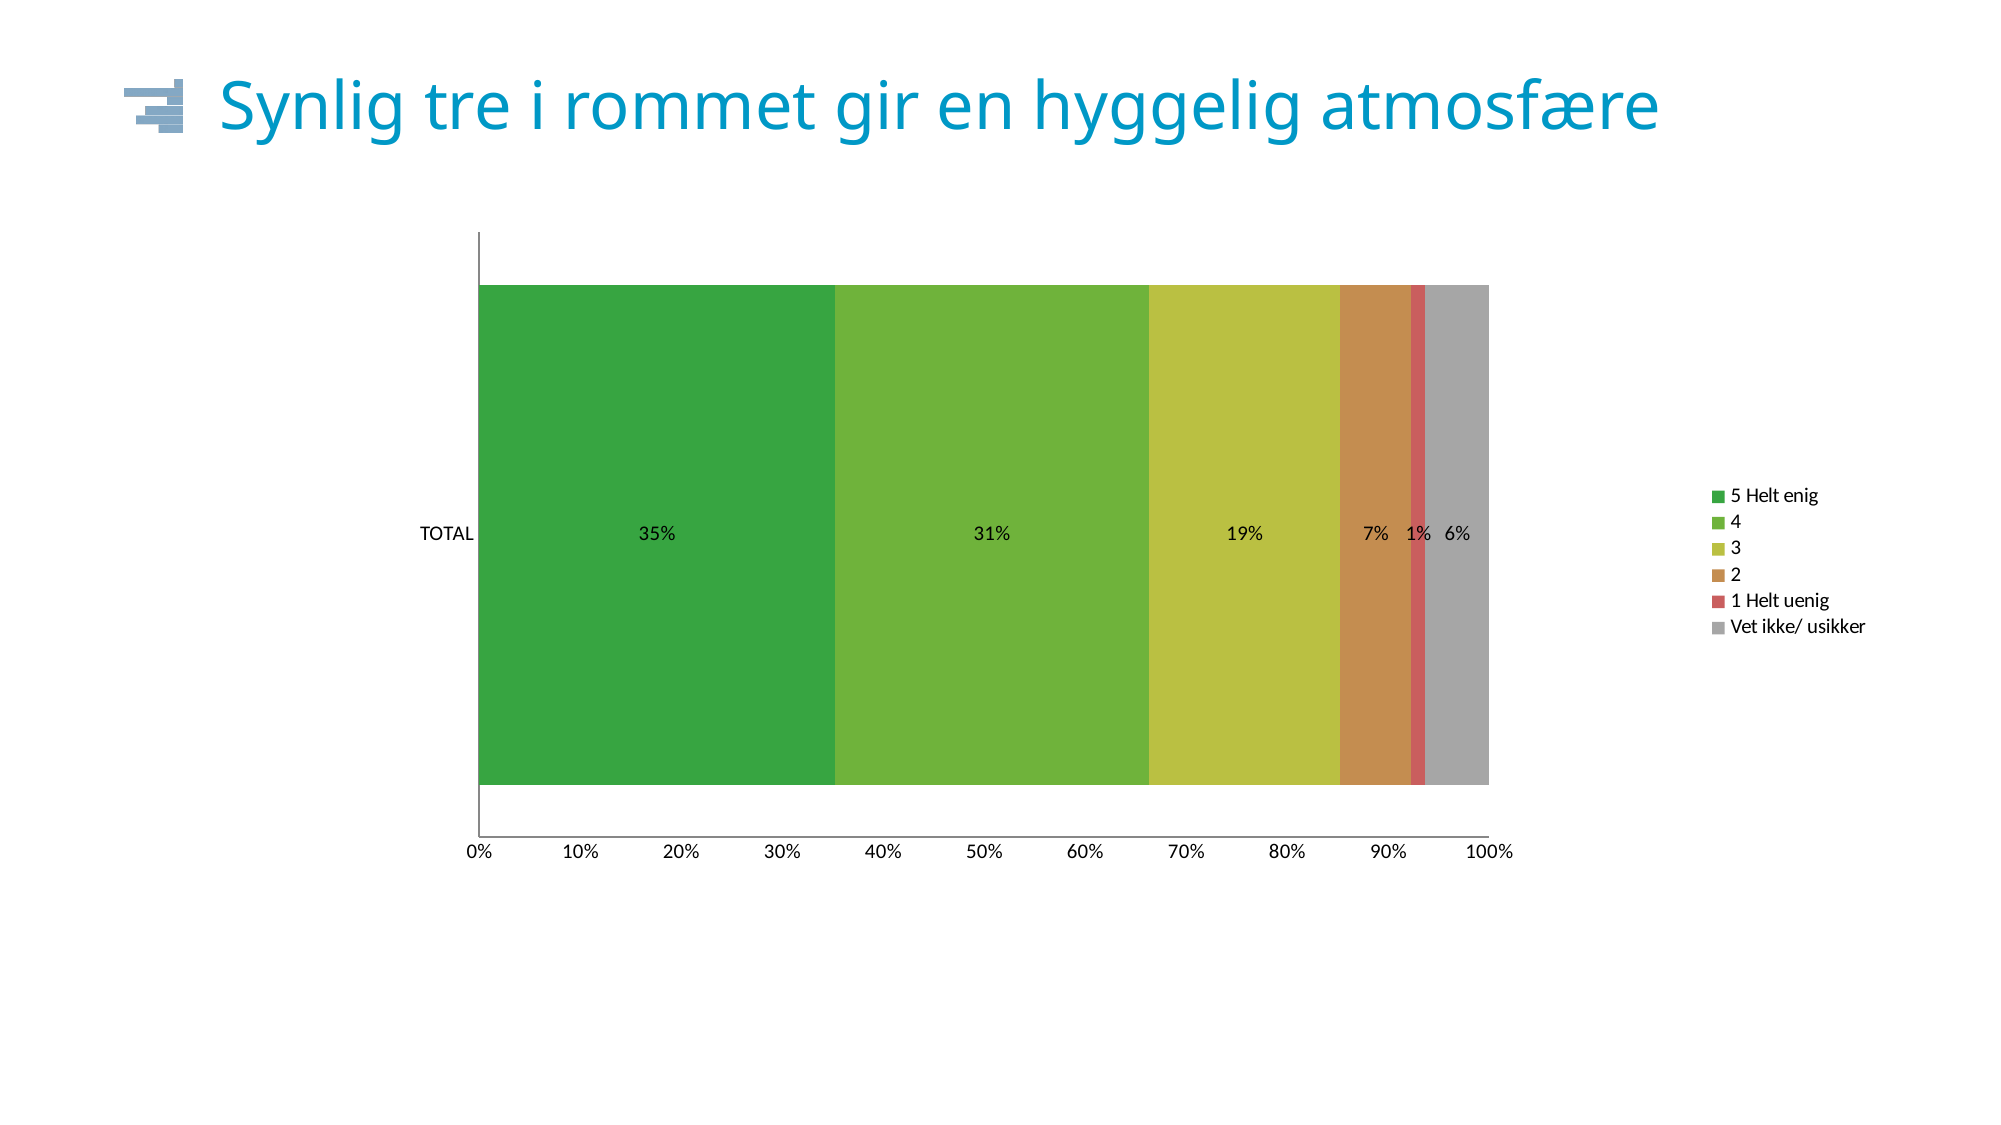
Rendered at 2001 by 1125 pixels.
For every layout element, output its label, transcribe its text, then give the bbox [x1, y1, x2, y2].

chart [113, 178, 1887, 947]
title Synlig tre i rommet gir en hyggelig atmosfære [204, 8, 1900, 197]
